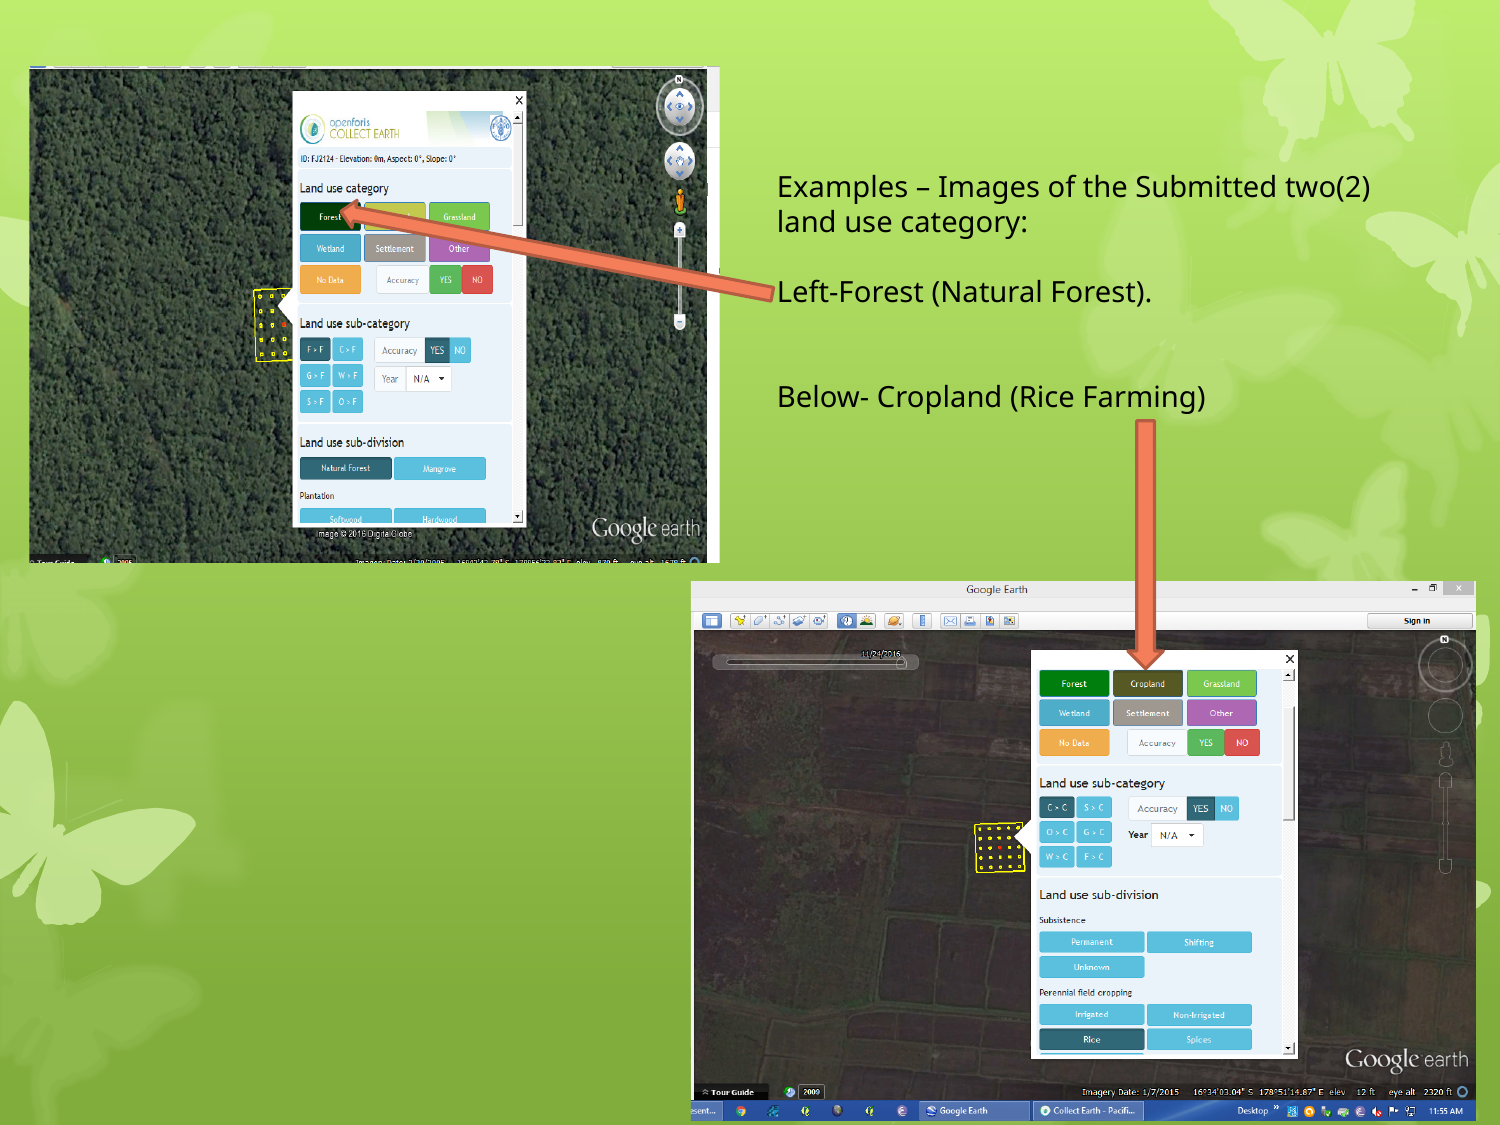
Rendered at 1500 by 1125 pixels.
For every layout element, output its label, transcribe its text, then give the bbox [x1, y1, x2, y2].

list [28, 65, 721, 563]
text_box [725, 276, 776, 303]
text_box [1135, 419, 1157, 579]
title Examples – Images of the Submitted two(2) land use category: Left-Forest (Natural Forest). Below- Cropland (Rice Farming) [761, 113, 1436, 468]
picture [690, 581, 1477, 1121]
